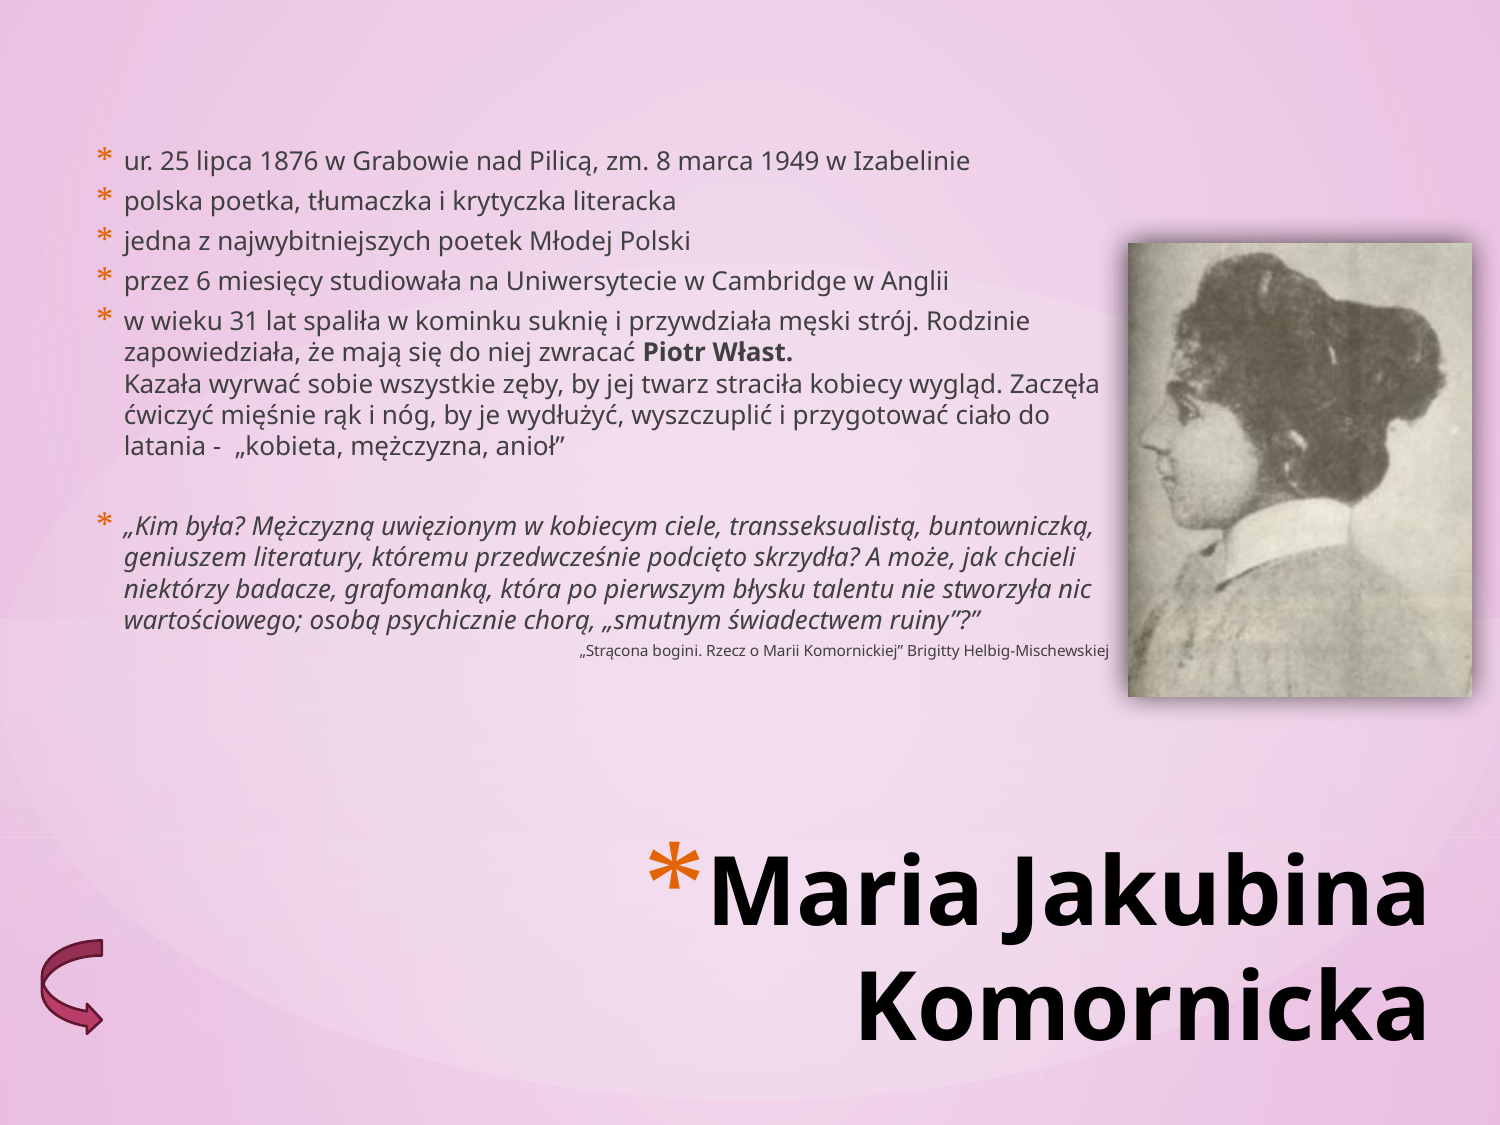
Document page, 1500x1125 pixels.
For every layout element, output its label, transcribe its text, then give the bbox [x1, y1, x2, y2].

list ur. 25 lipca 1876 w Grabowie nad Pilicą, zm. 8 marca 1949 w Izabelinie polska poetka, tłumaczka i krytyczka literacka jedna z najwybitniejszych poetek Młodej Polski przez 6 miesięcy studiowała na Uniwersytecie w Cambridge w Anglii w wieku 31 lat spaliła w kominku suknię i przywdziała męski strój. Rodzinie zapowiedziała, że mają się do niej zwracać Piotr Włast. Kazała wyrwać sobie wszystkie zęby, by jej twarz straciła kobiecy wygląd. Zaczęła ćwiczyć mięśnie rąk i nóg, by je wydłużyć, wyszczuplić i przygotować ciało do latania - „kobieta, mężczyzna, anioł” „Kim była? Mężczyzną uwięzionym w kobiecym ciele, transseksualistą, buntowniczką, geniuszem literatury, któremu przedwcześnie podcięto skrzydła? A może, jak chcieli niektórzy badacze, grafomanką, która po pierwszym błysku talentu nie stworzyła nic wartościowego; osobą psychicznie chorą, „smutnym świadectwem ruiny”?” „Strącona bogini. Rzecz o Marii Komornickiej” Brigitty Helbig-Mischewskiej [74, 137, 1125, 708]
title Maria Jakubina Komornicka [101, 822, 1447, 1010]
text_box [40, 939, 104, 1035]
picture [1127, 243, 1472, 697]
